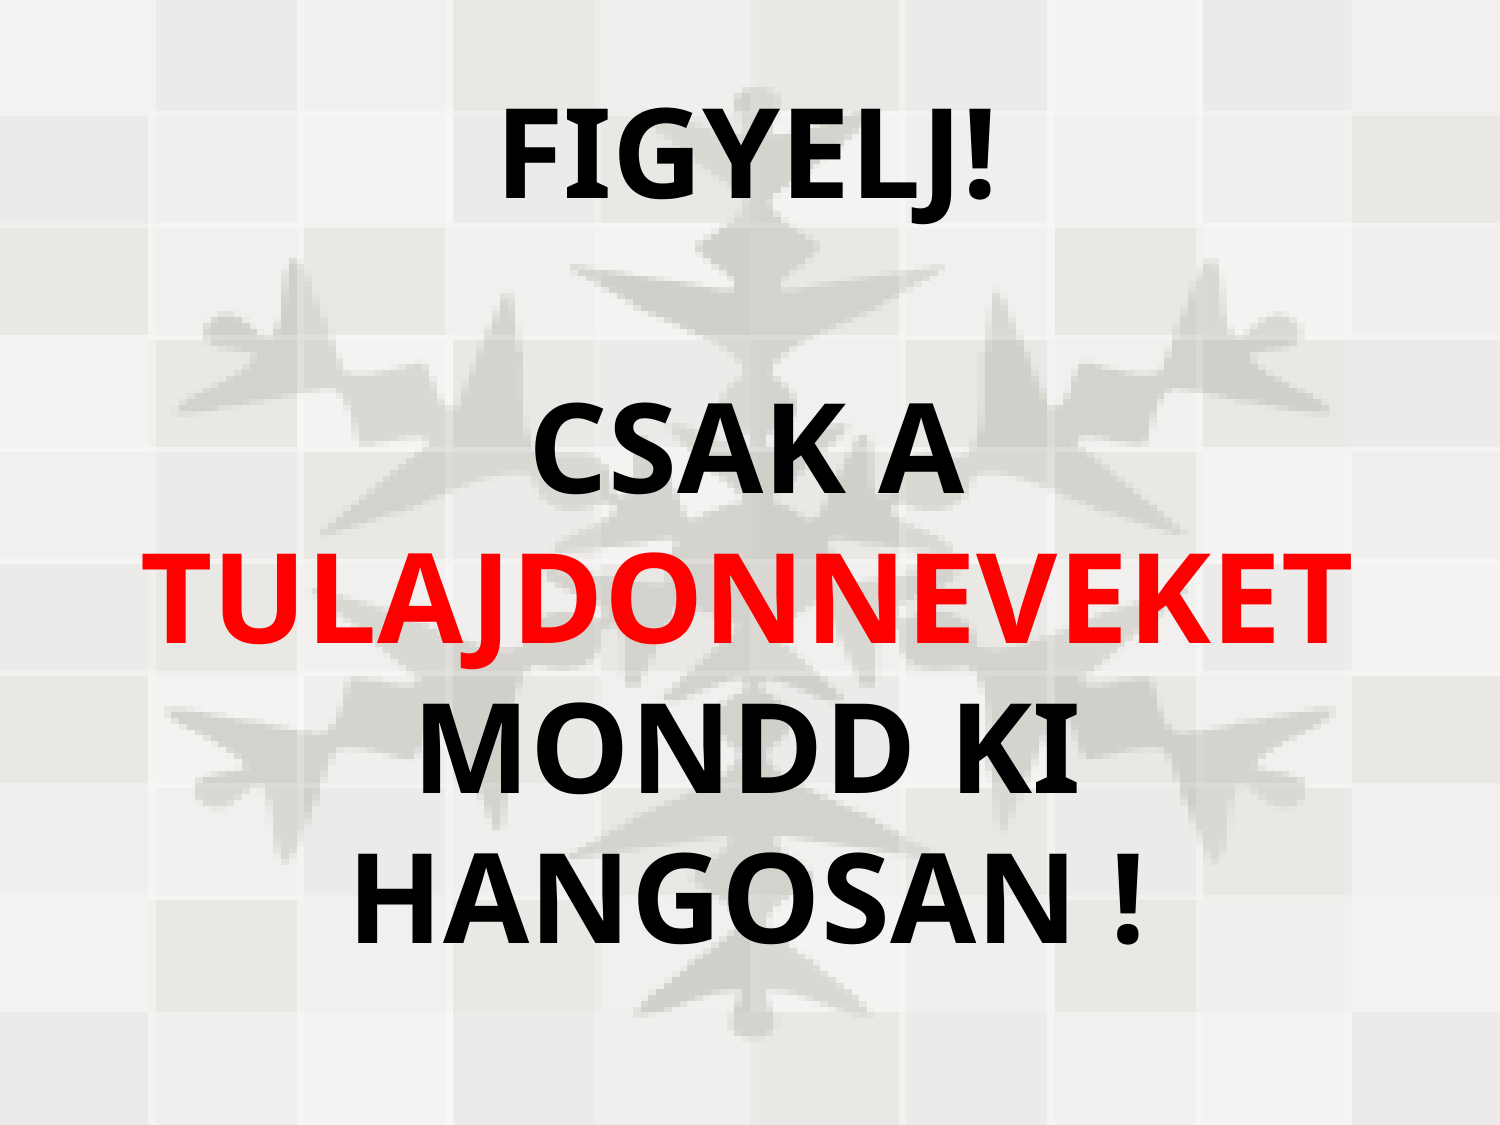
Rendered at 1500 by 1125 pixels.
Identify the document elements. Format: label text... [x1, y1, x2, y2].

text_box FIGYELJ! [480, 66, 1014, 232]
text_box CSAK A TULAJDONNEVEKET MONDD KI HANGOSAN ! [83, 361, 1412, 977]
